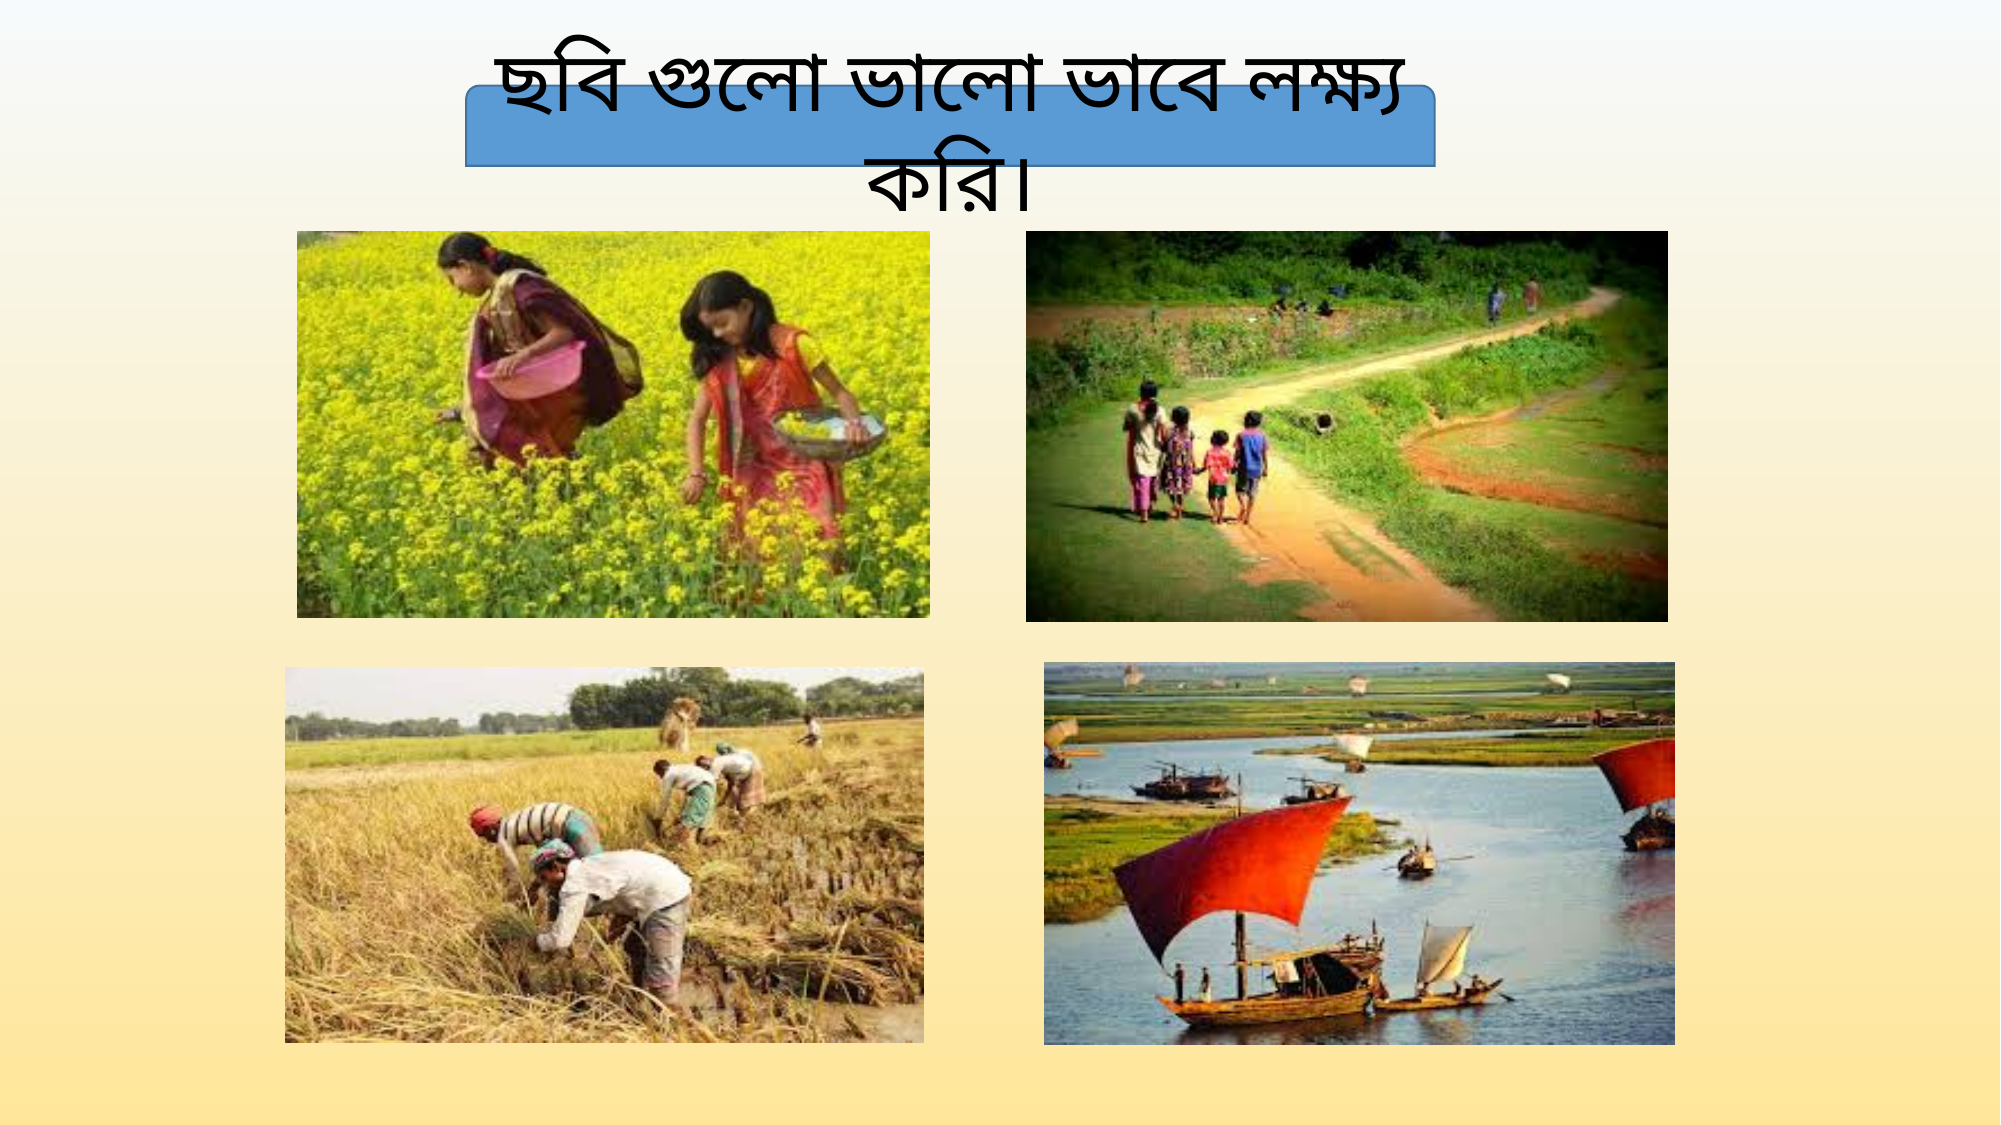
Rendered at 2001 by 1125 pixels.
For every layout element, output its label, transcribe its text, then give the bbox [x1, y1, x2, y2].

picture [1026, 231, 1668, 623]
picture [297, 231, 930, 618]
picture [285, 667, 924, 1043]
picture [1044, 662, 1675, 1045]
text_box ছবি গুলো ভালো ভাবে লক্ষ্য করি। [465, 84, 1436, 167]
